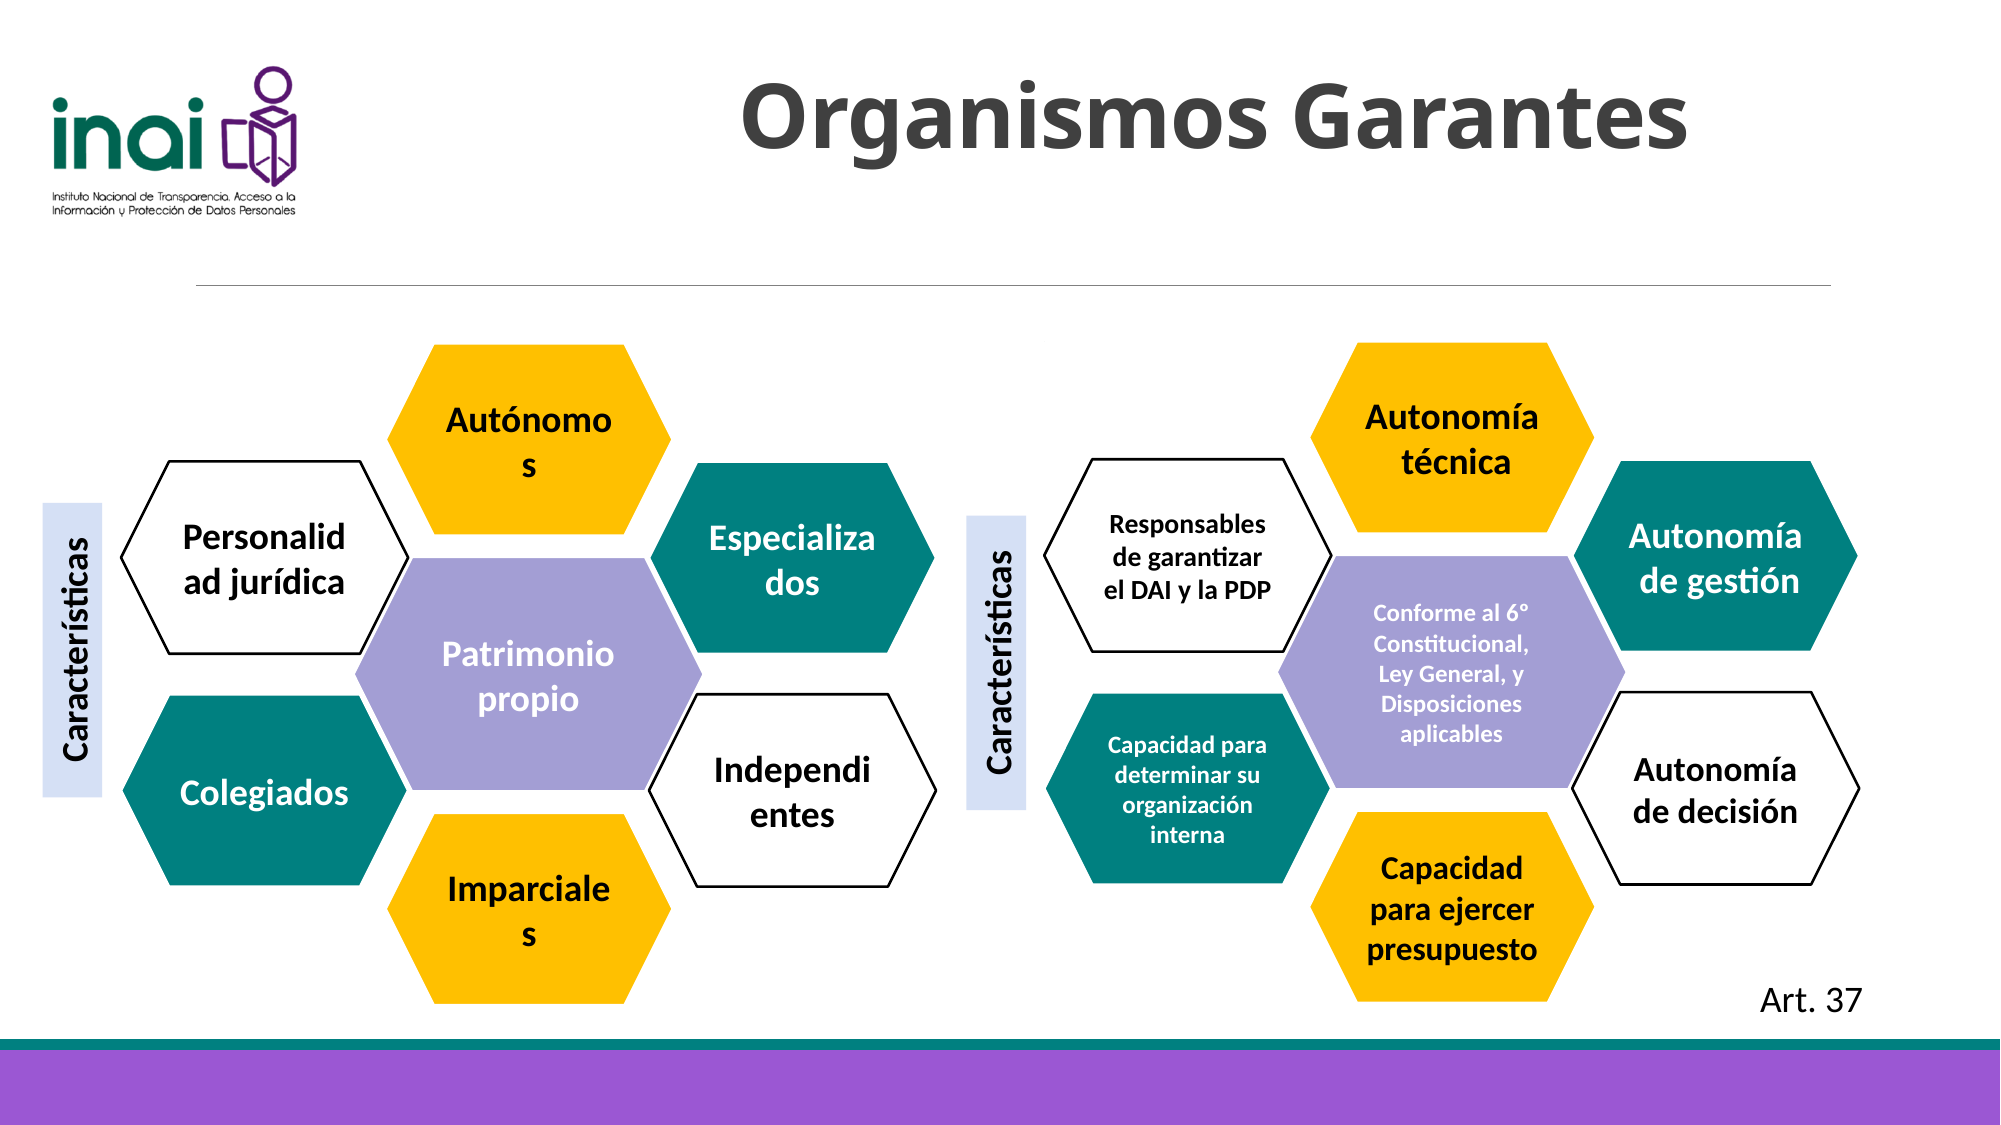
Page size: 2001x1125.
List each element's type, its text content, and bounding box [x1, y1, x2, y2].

text_box Características [966, 515, 1027, 811]
text_box Art. 37 [1689, 968, 1934, 1028]
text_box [120, 342, 937, 1006]
picture [30, 30, 319, 253]
text_box Características [42, 502, 103, 798]
title Organismos Garantes [428, 46, 2000, 175]
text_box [1043, 340, 1860, 1004]
